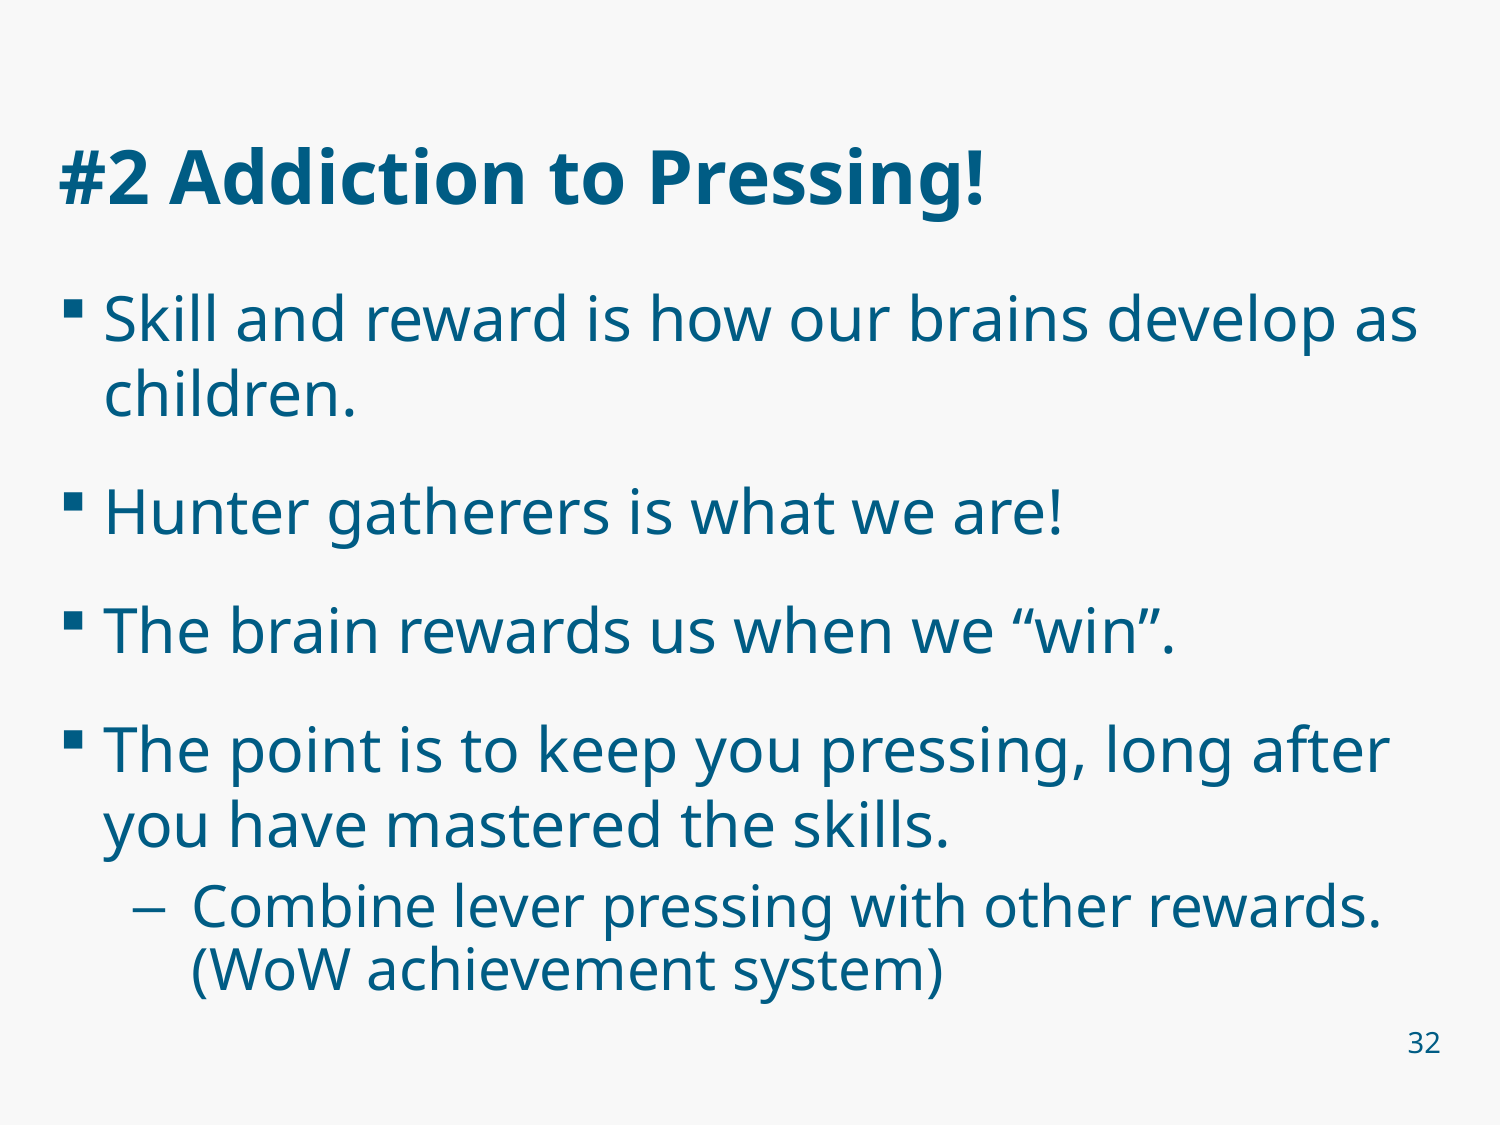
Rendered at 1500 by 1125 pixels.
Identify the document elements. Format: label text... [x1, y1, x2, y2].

slide_number 32 [1128, 1034, 1442, 1065]
title #2 Addiction to Pressing! [58, 0, 1442, 220]
list Skill and reward is how our brains develop as children. Hunter gatherers is what we are! The brain rewards us when we “win”. The point is to keep you pressing, long after you have mastered the skills. Combine lever pressing with other rewards. (WoW achievement system) [58, 278, 1442, 1018]
